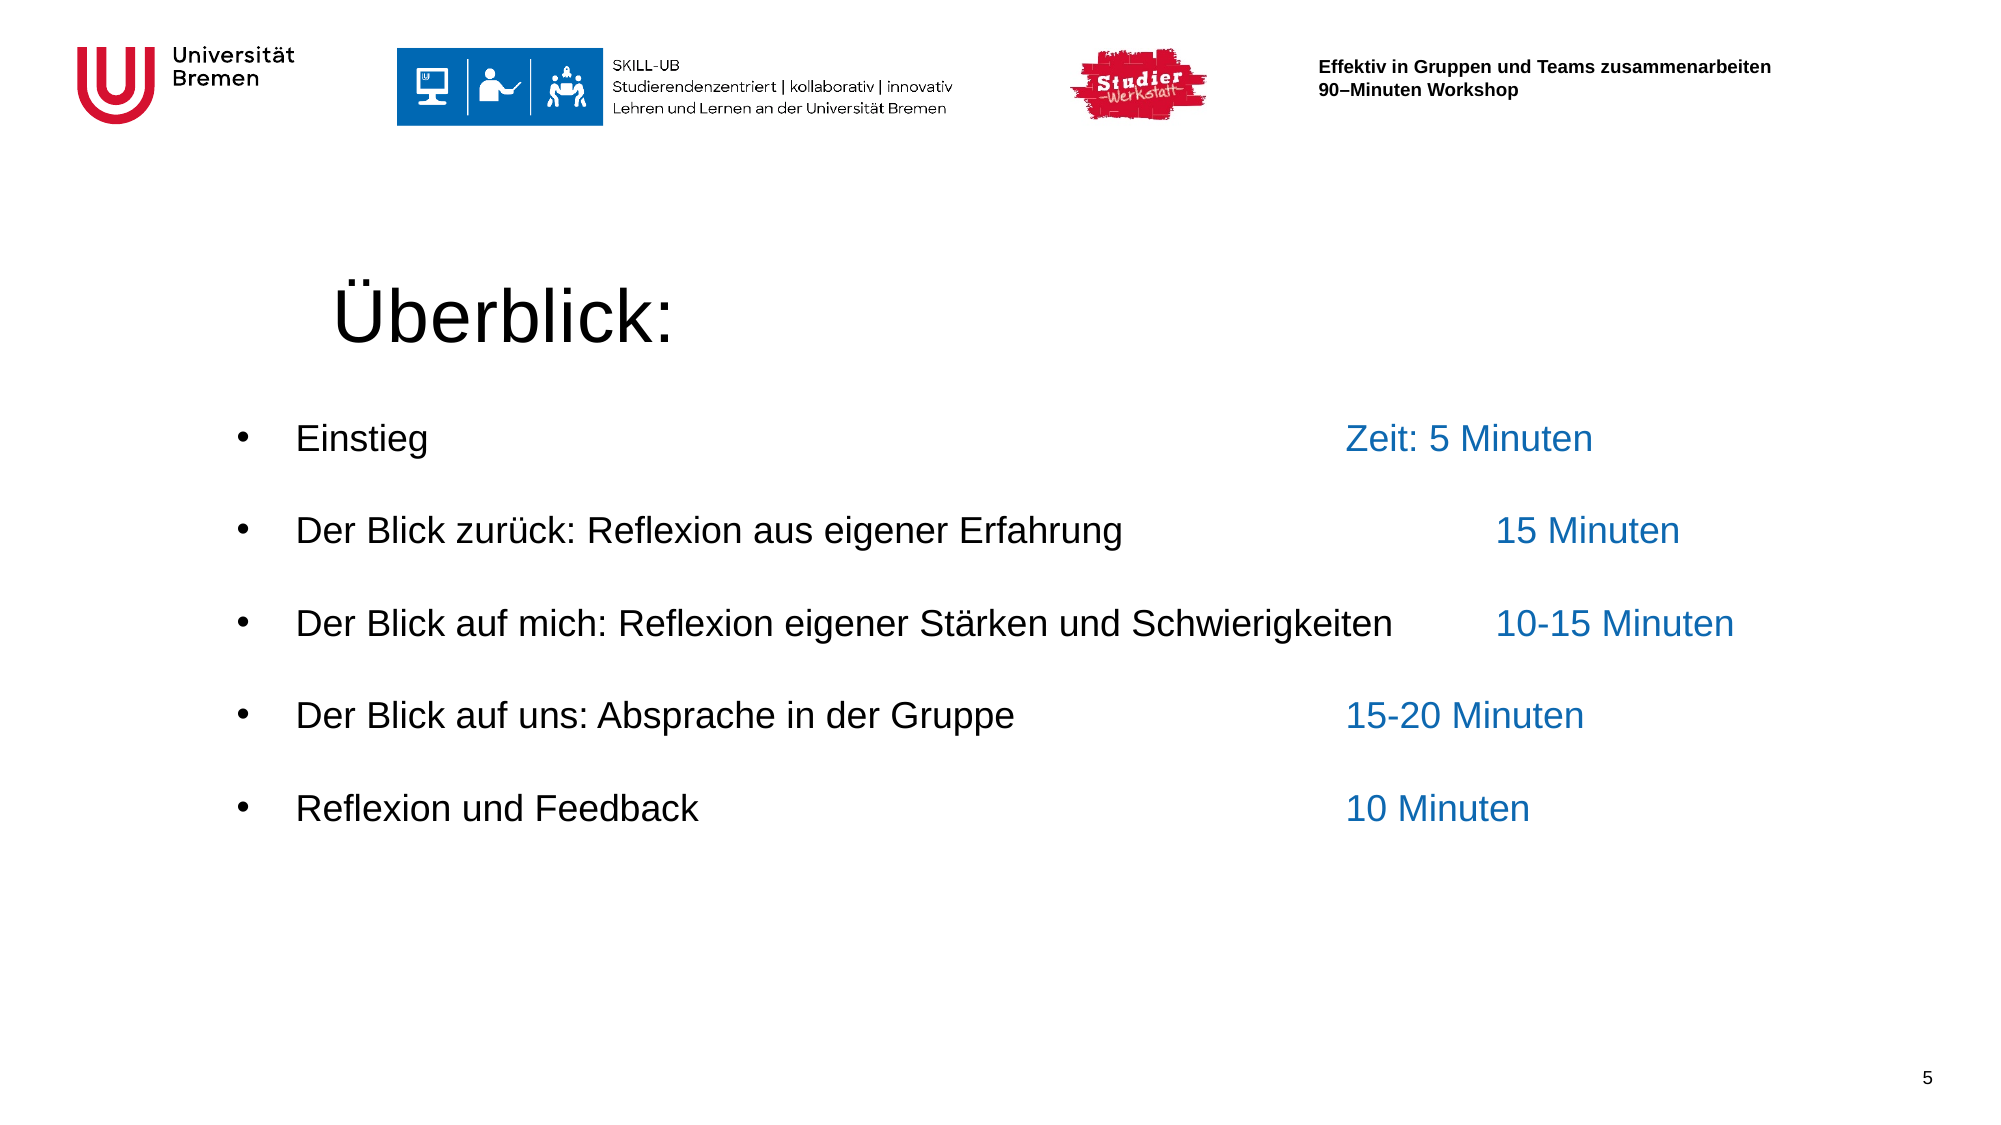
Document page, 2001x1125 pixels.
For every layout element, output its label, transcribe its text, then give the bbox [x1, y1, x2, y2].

list Einstieg Zeit: 5 Minuten Der Blick zurück: Reflexion aus eigener Erfahrung 15 Minuten Der Blick auf mich: Reflexion eigener Stärken und Schwierigkeiten 10-15 Minuten Der Blick auf uns: Absprache in der Gruppe 15-20 Minuten Reflexion und Feedback 10 Minuten [236, 391, 1833, 965]
title Überblick: [332, 278, 1833, 375]
picture [1070, 48, 1207, 126]
picture [397, 47, 964, 126]
